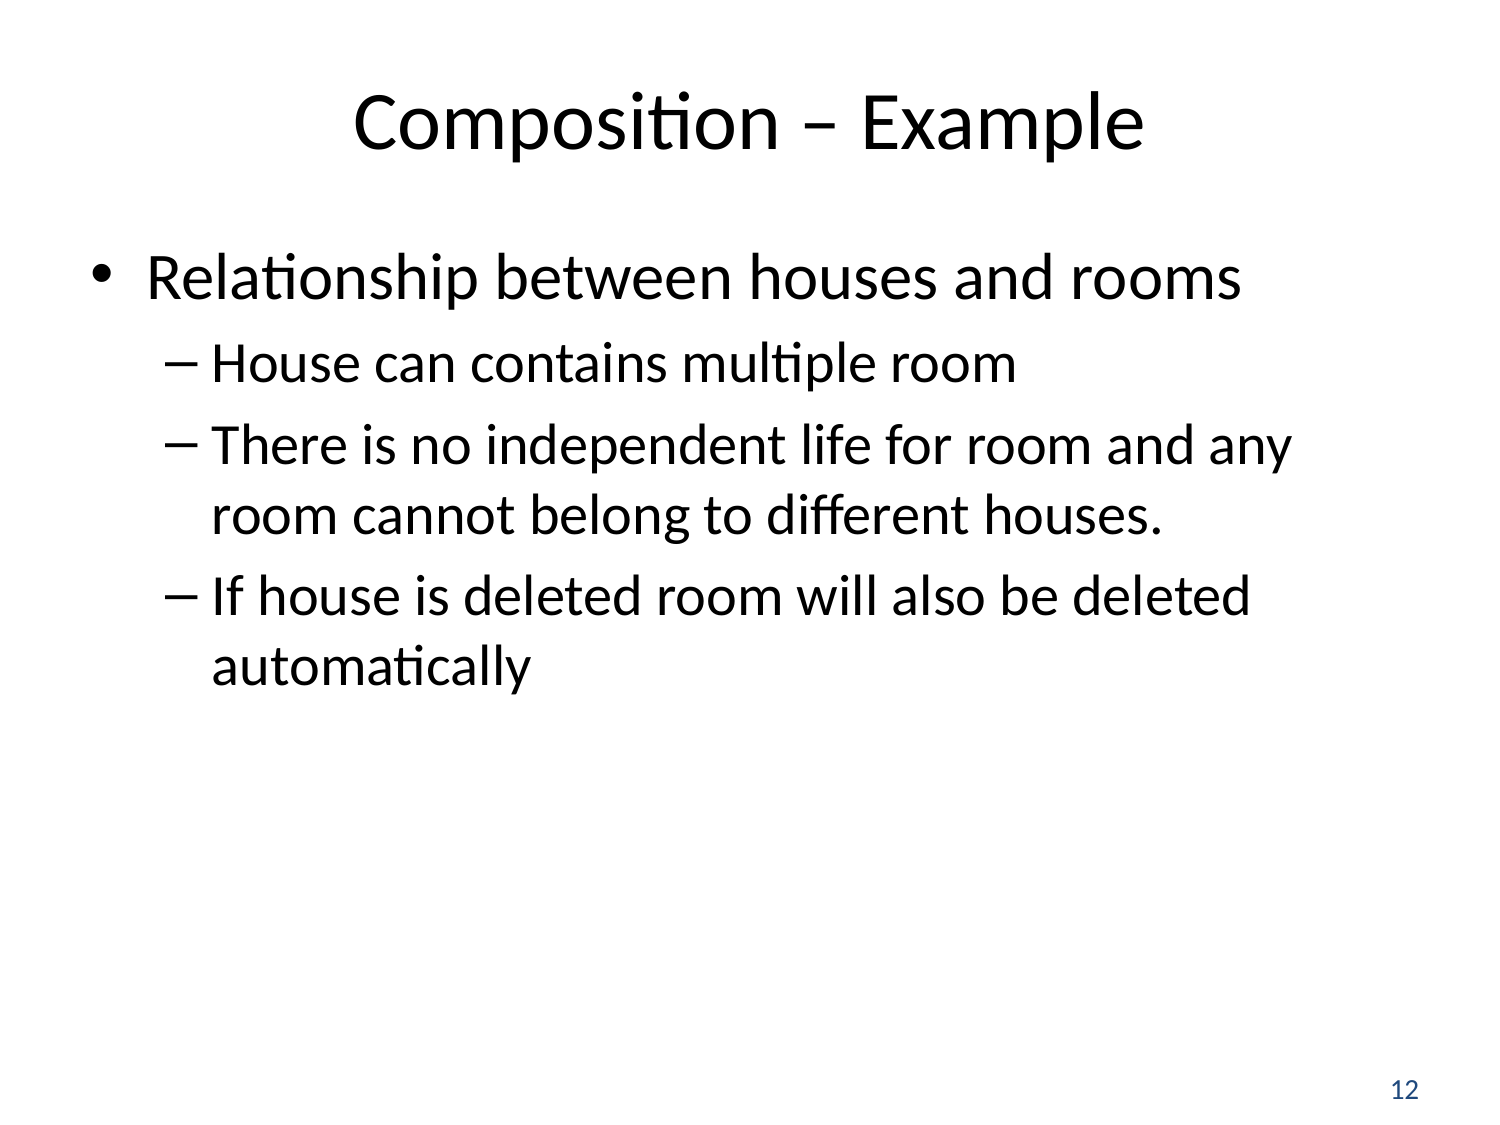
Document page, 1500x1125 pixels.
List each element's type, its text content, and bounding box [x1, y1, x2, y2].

list Relationship between houses and rooms House can contains multiple room There is no independent life for room and any room cannot belong to different houses. If house is deleted room will also be deleted automatically [75, 224, 1425, 740]
title Composition – Example [75, 57, 1425, 175]
